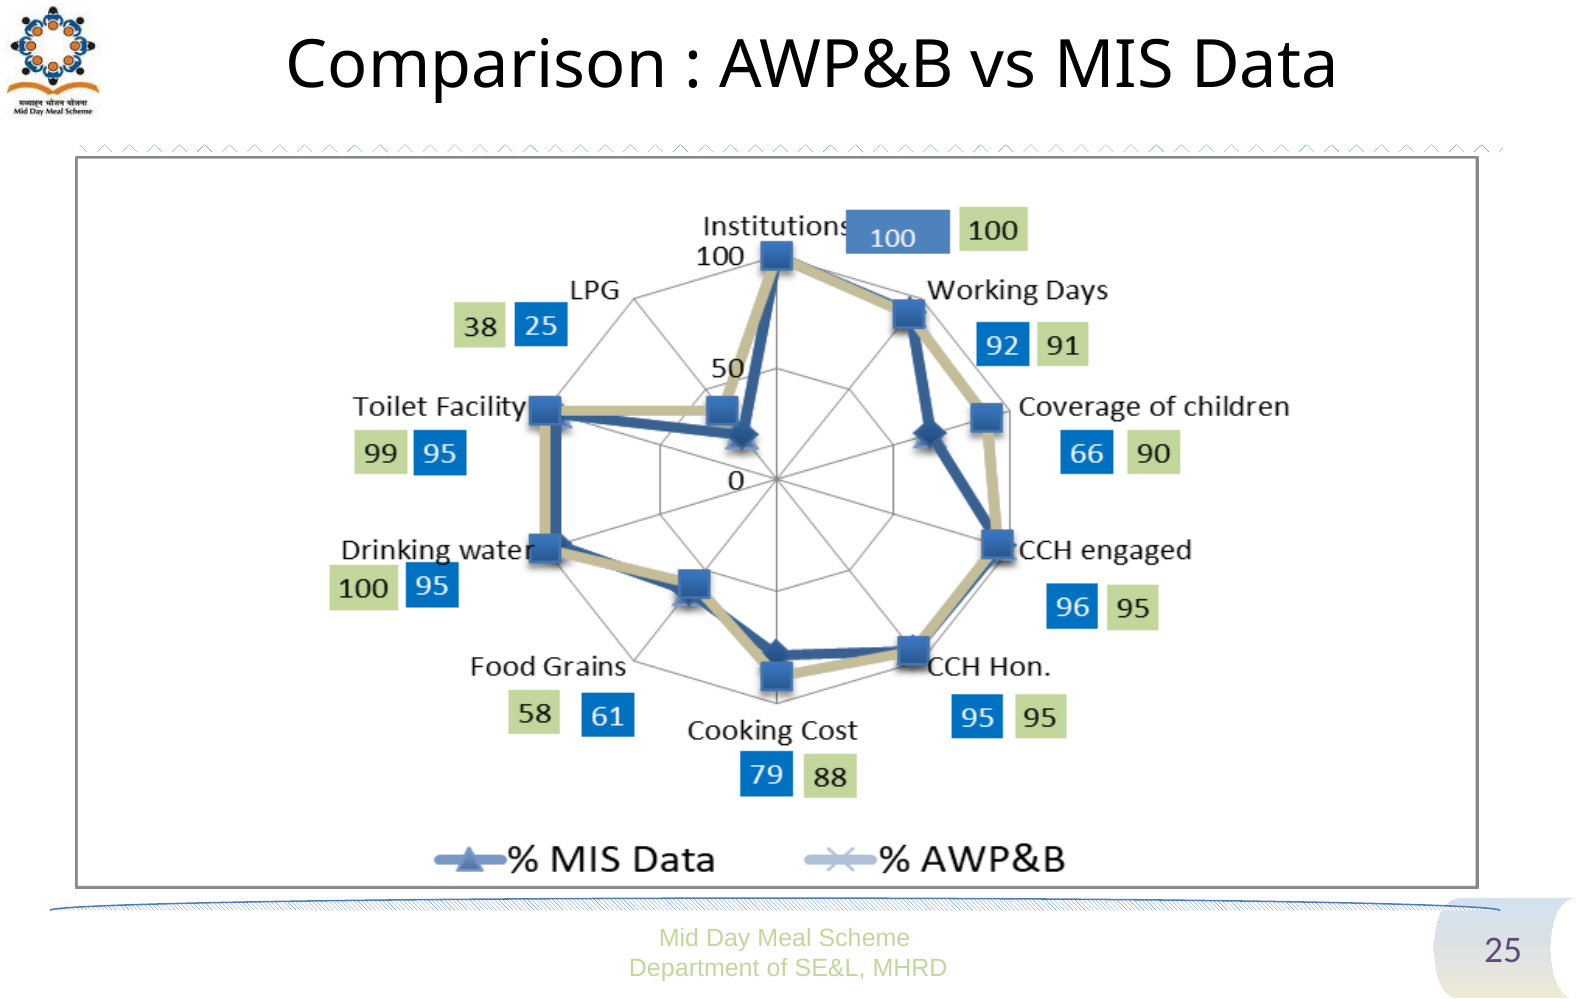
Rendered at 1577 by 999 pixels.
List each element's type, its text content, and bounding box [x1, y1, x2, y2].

footer Mid Day Meal Scheme Department of SE&L, MHRD [538, 925, 1039, 979]
picture [5, 4, 101, 119]
title Comparison : AWP&B vs MIS Data [138, 0, 1504, 122]
picture [75, 156, 1479, 890]
